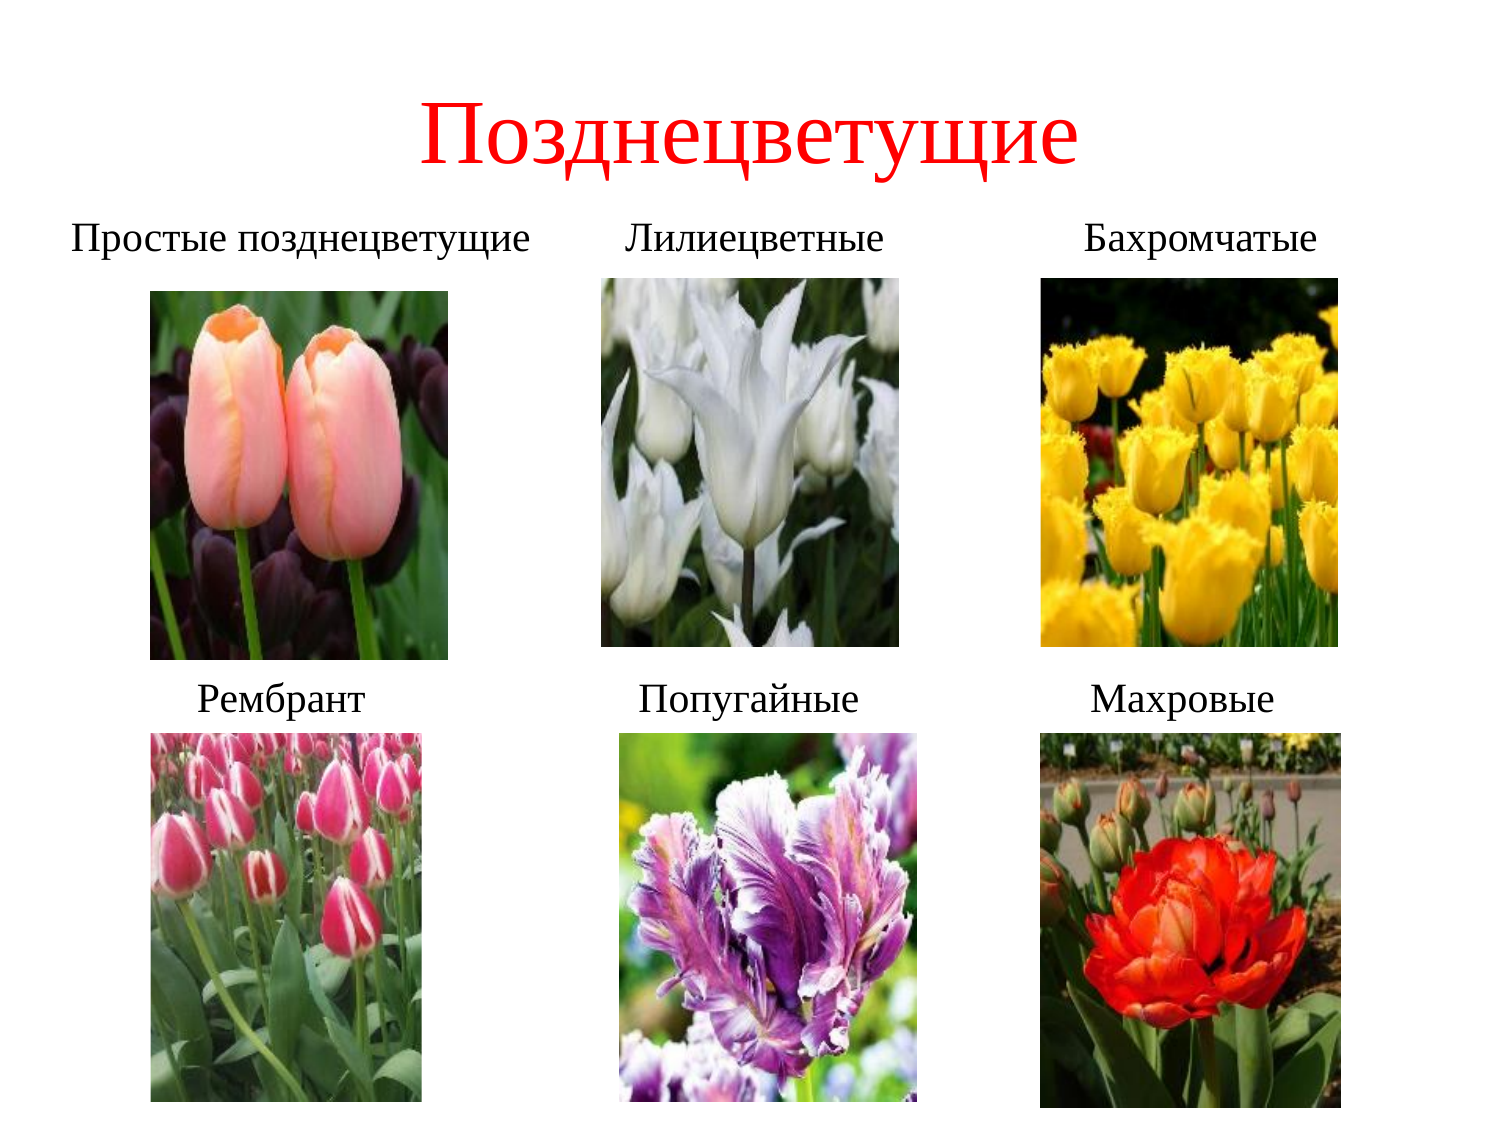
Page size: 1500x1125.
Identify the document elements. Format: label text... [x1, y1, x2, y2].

picture [1040, 278, 1338, 647]
picture [150, 733, 422, 1102]
picture [1040, 733, 1341, 1108]
list Простые позднецветущие Лилиецветные Бахромчатые Рембрант Попугайные Махровые [34, 207, 1441, 1105]
title Позднецветущие [103, 59, 1397, 207]
picture [601, 278, 899, 647]
picture [619, 733, 917, 1102]
picture [150, 291, 448, 660]
